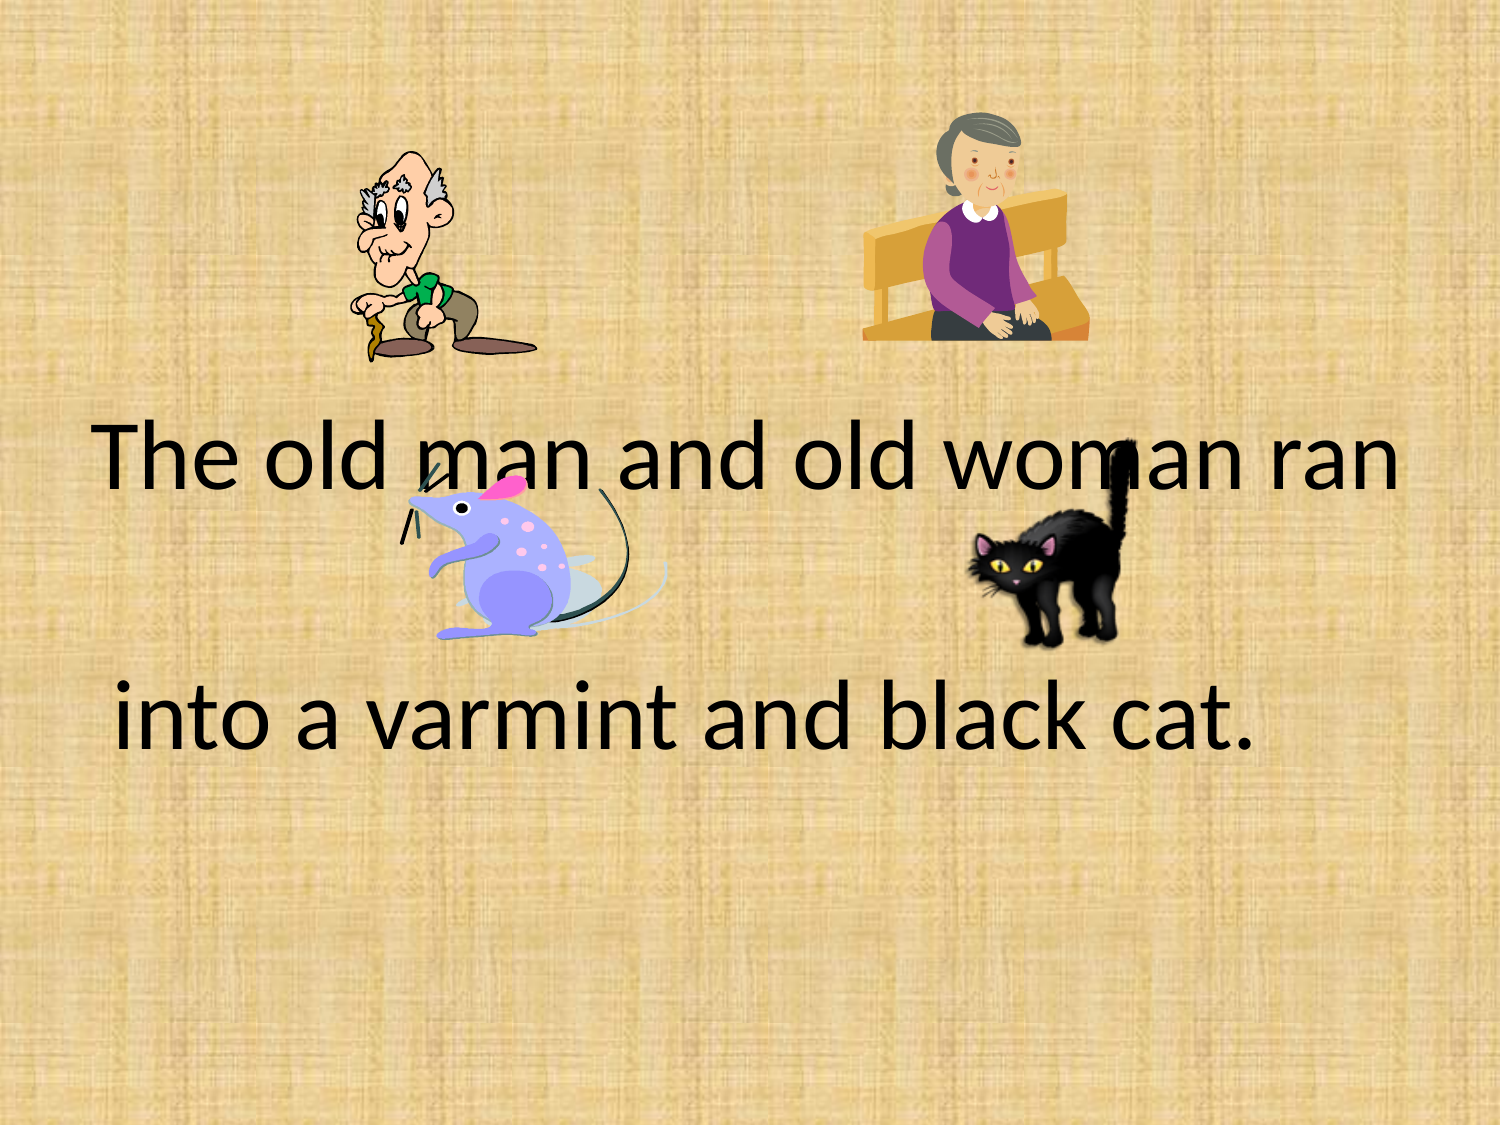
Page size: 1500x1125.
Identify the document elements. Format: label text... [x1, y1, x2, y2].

picture [0, 0, 1500, 1125]
list The old man and old woman ran into a varmint and black cat. [75, 262, 1425, 1005]
